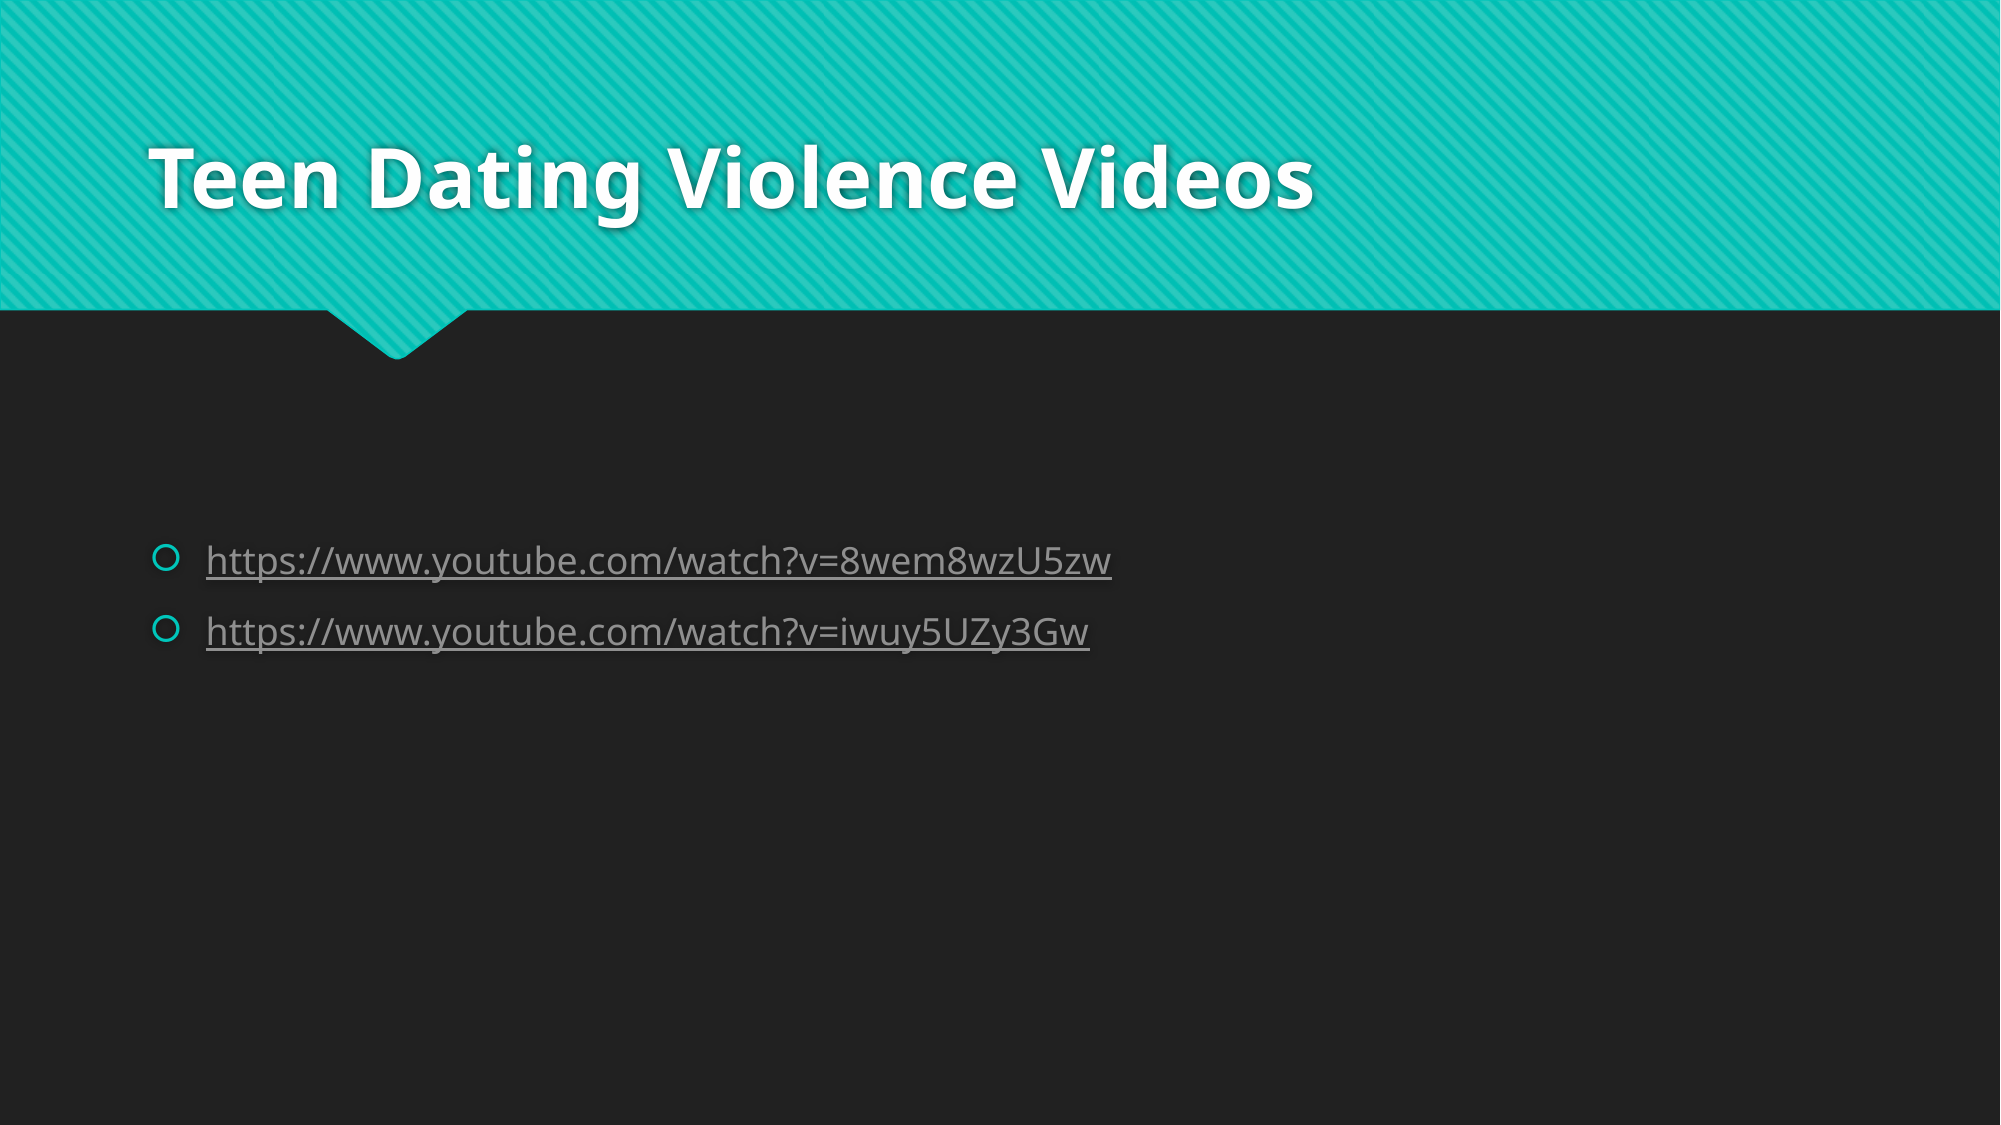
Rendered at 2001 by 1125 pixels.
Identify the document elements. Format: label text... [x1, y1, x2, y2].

list https://www.youtube.com/watch?v=8wem8wzU5zw https://www.youtube.com/watch?v=iwuy5UZy3Gw [134, 364, 1866, 962]
title Teen Dating Violence Videos [132, 73, 1868, 233]
